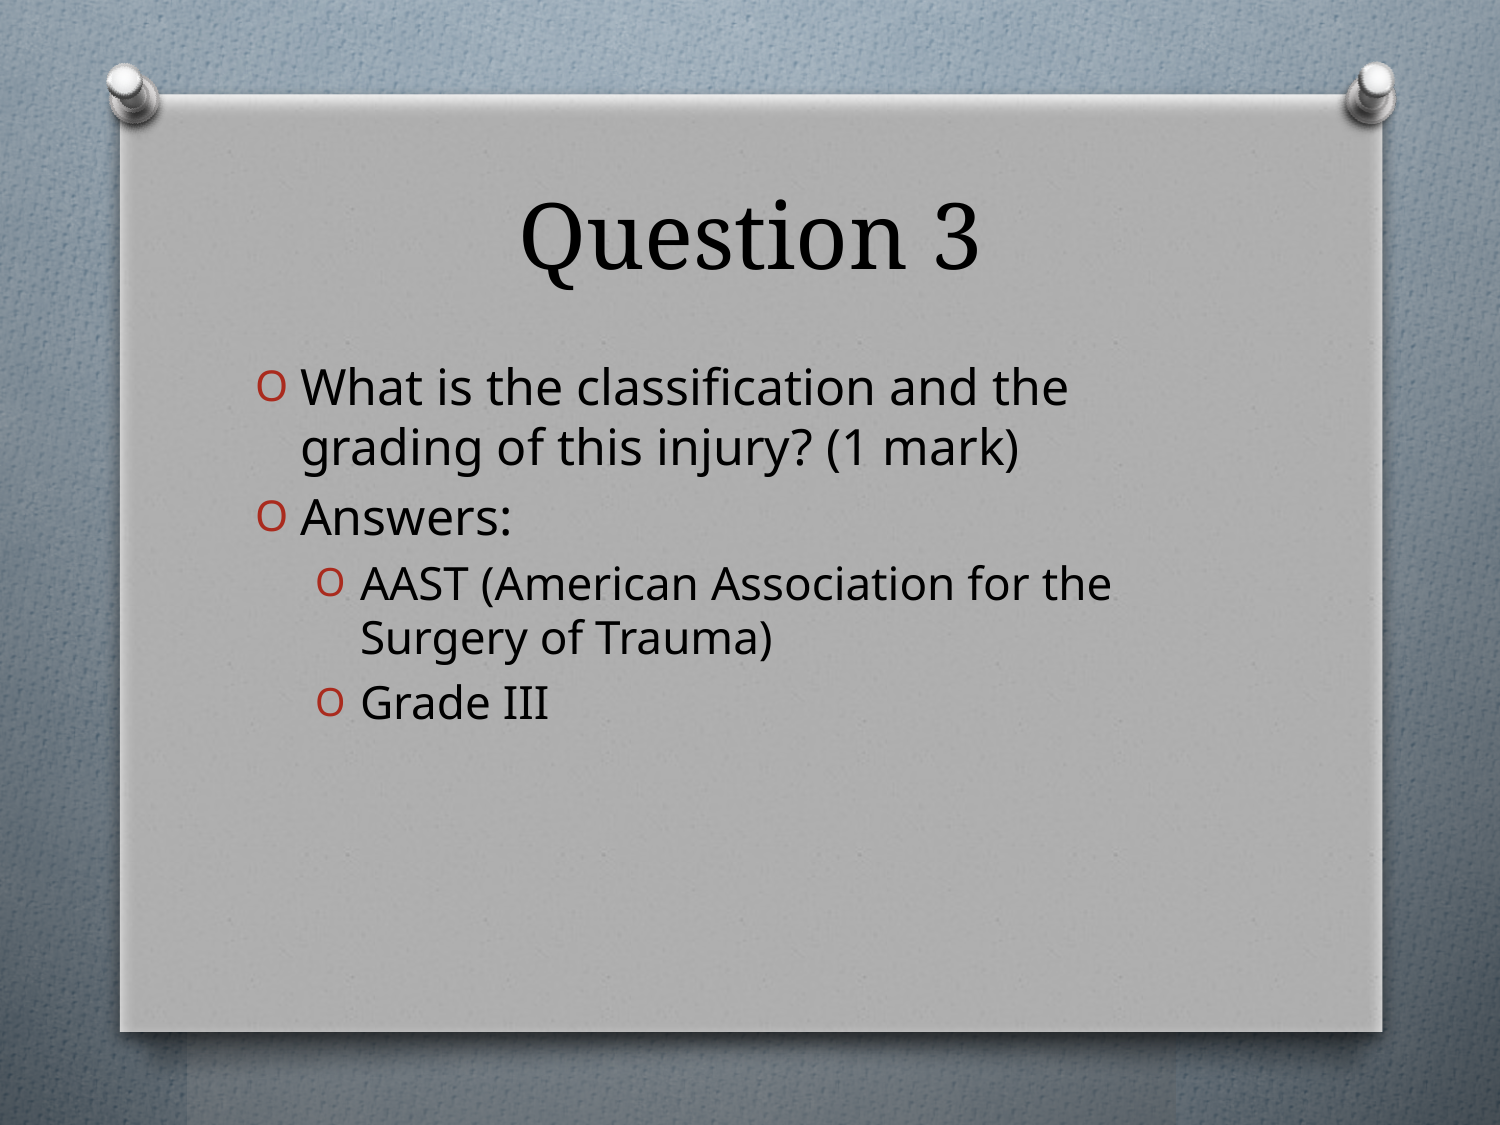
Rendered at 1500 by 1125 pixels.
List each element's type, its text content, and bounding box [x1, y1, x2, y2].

picture [75, 29, 198, 153]
list What is the classification and the grading of this injury? (1 mark) Answers: AAST (American Association for the Surgery of Trauma) Grade III [240, 347, 1257, 939]
title Question 3 [179, 134, 1323, 332]
picture [1317, 35, 1439, 156]
